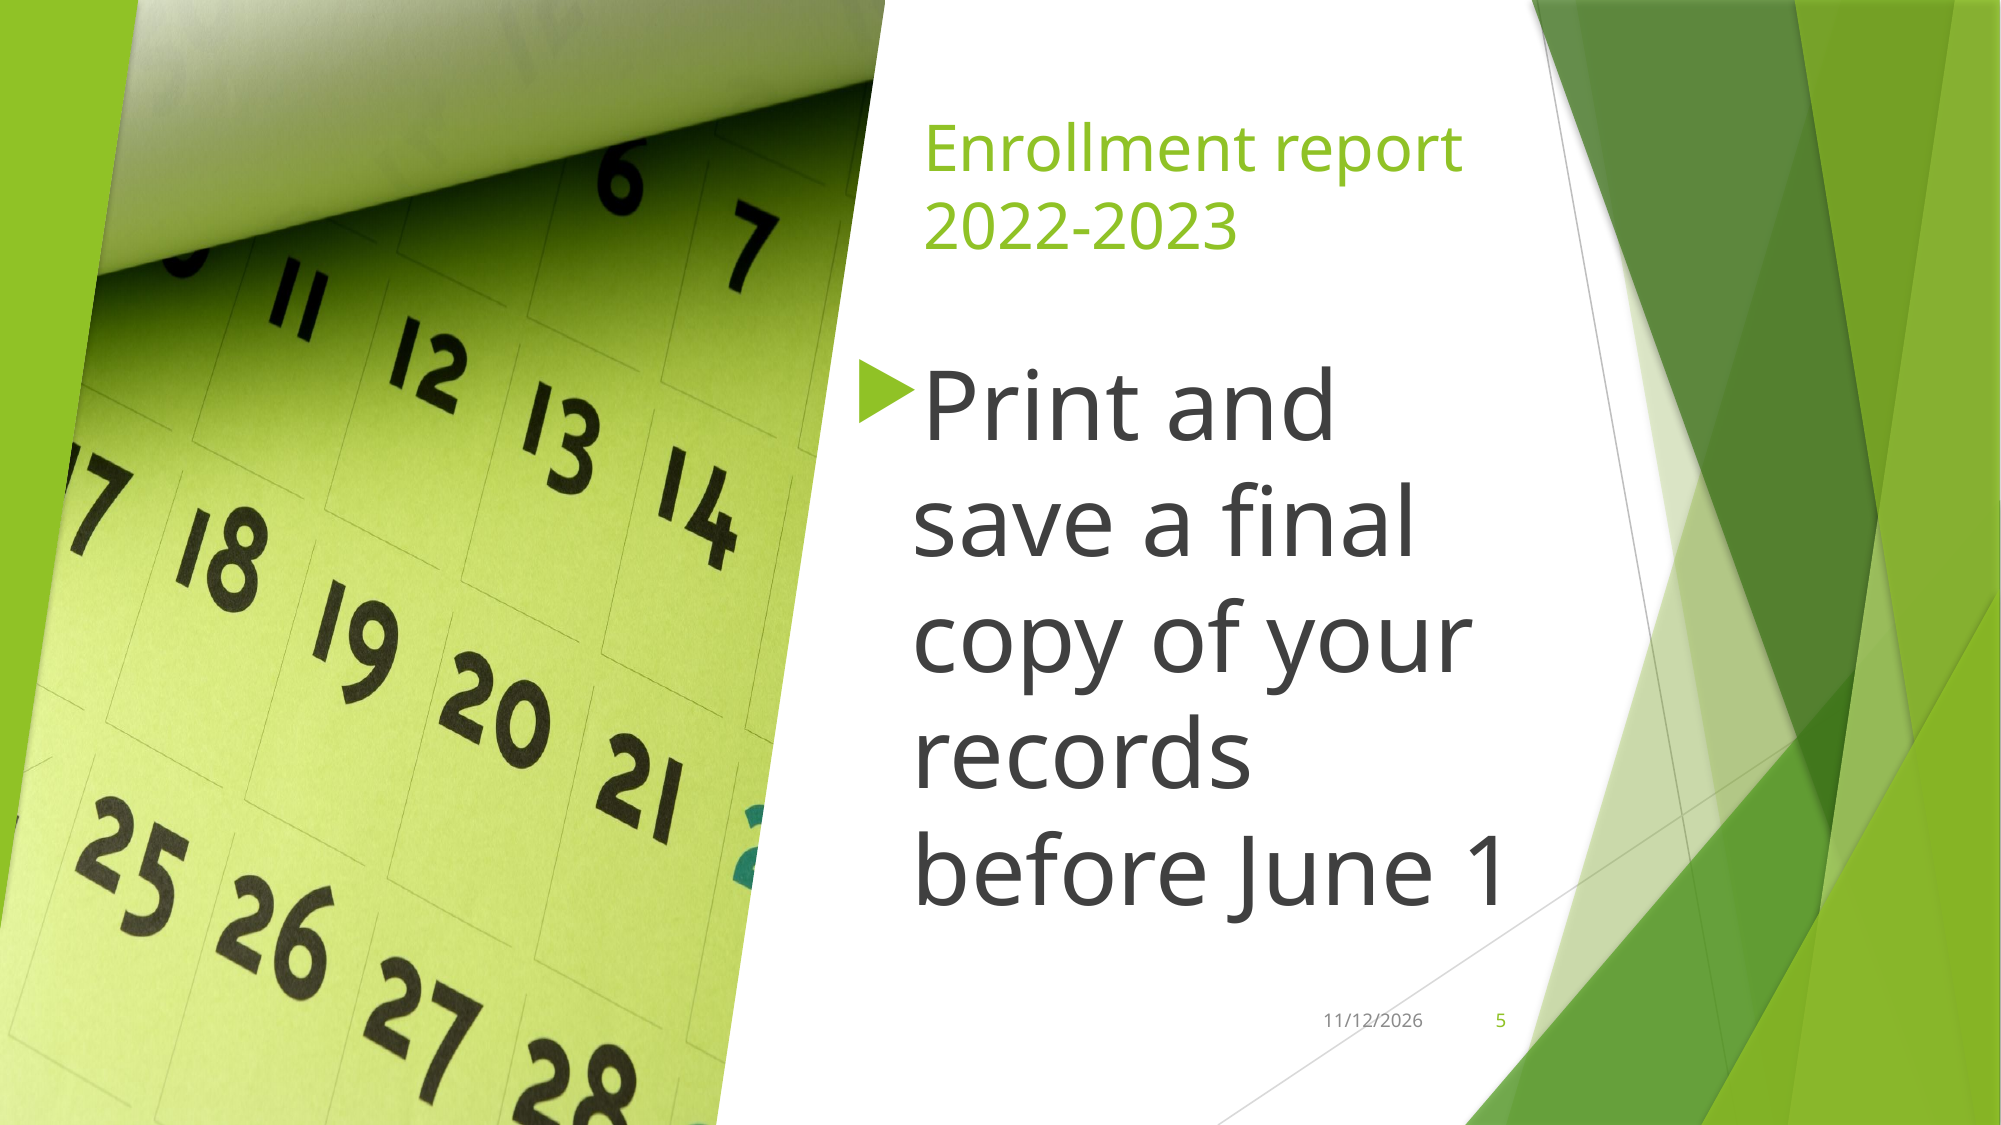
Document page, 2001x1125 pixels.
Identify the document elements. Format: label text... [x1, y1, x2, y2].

picture [0, 0, 886, 1125]
slide_number 5 [1450, 991, 1522, 1051]
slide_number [1261, 991, 1439, 1051]
list Print and save a final copy of your records before June 1 [890, 335, 1541, 973]
title Enrollment report 2022-2023 [908, 99, 1522, 317]
